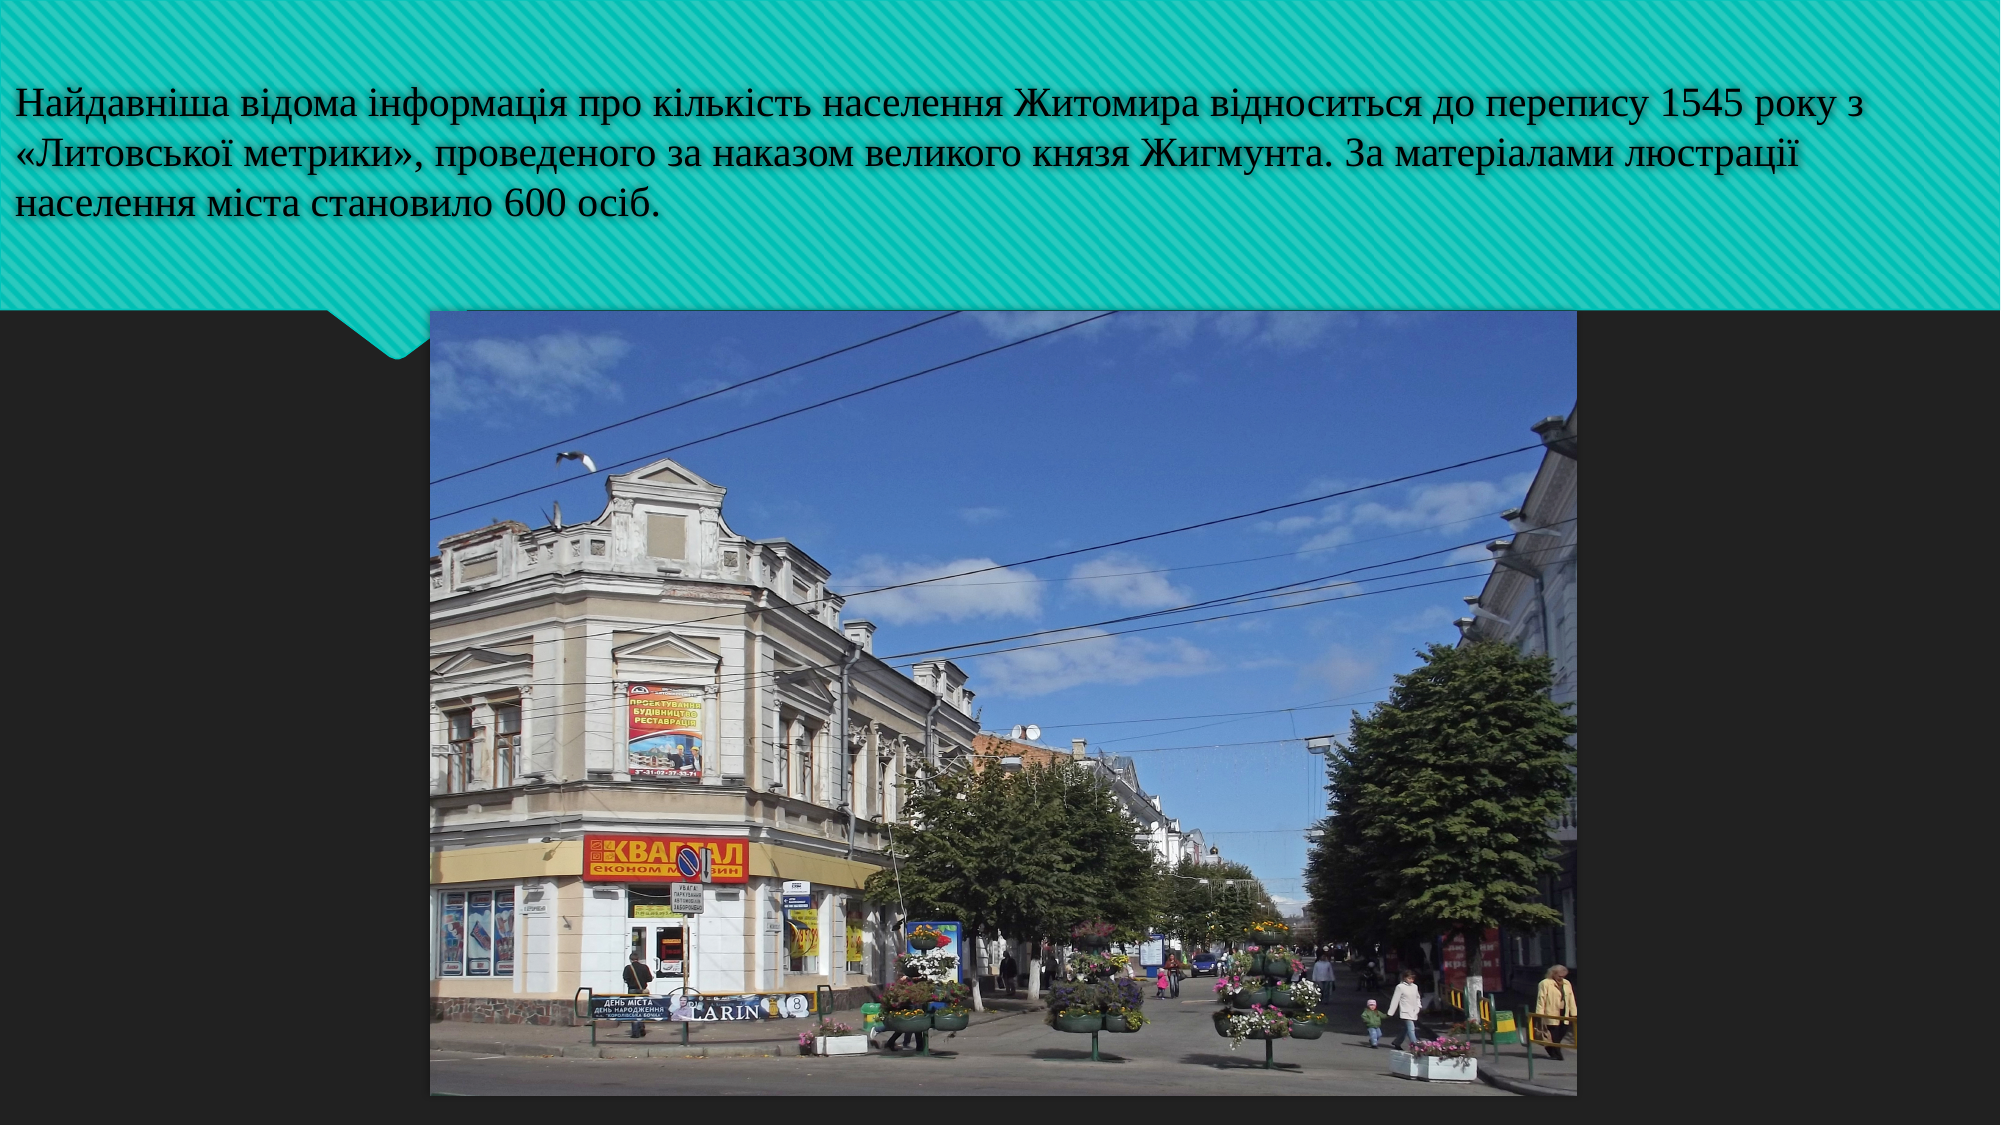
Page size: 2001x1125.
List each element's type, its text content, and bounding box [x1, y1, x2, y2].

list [429, 311, 1577, 1096]
title Найдавніша відома інформація про кількість населення Житомира відноситься до перепису 1545 року з «Литовської метрики», проведеного за наказом великого князя Жигмунта. За матеріалами люстрації населення міста становило 600 осіб. [0, 73, 2000, 233]
